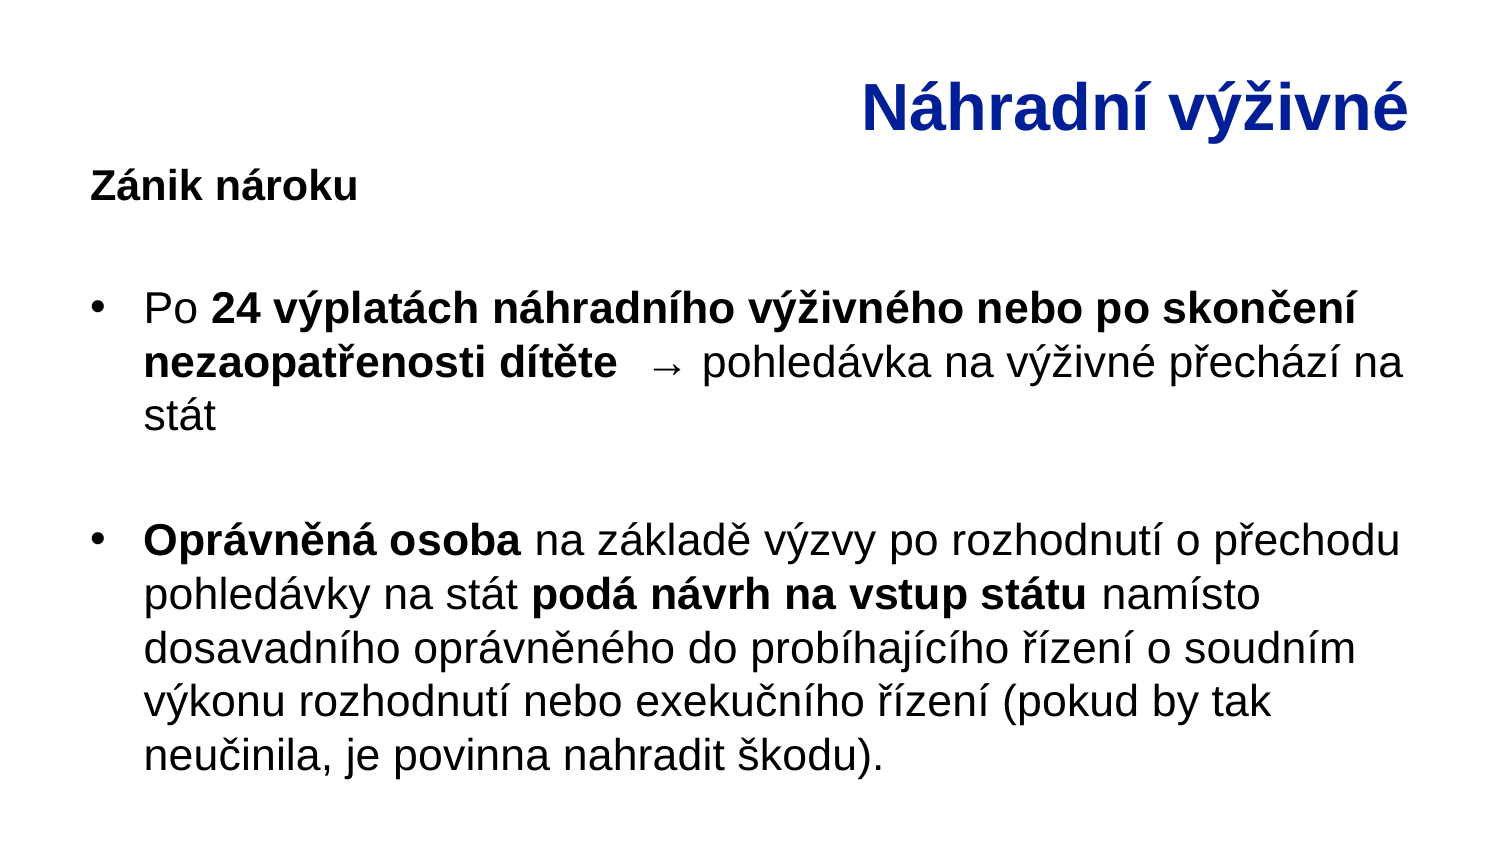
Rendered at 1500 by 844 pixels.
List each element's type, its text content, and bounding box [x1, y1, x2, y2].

list Zánik nároku Po 24 výplatách náhradního výživného nebo po skončení nezaopatřenosti dítěte → pohledávka na výživné přechází na stát Oprávněná osoba na základě výzvy po rozhodnutí o přechodu pohledávky na stát podá návrh na vstup státu namísto dosavadního oprávněného do probíhajícího řízení o soudním výkonu rozhodnutí nebo exekučního řízení (pokud by tak neučinila, je povinna nahradit škodu). [75, 150, 1425, 788]
title Náhradní výživné [75, 33, 1425, 150]
